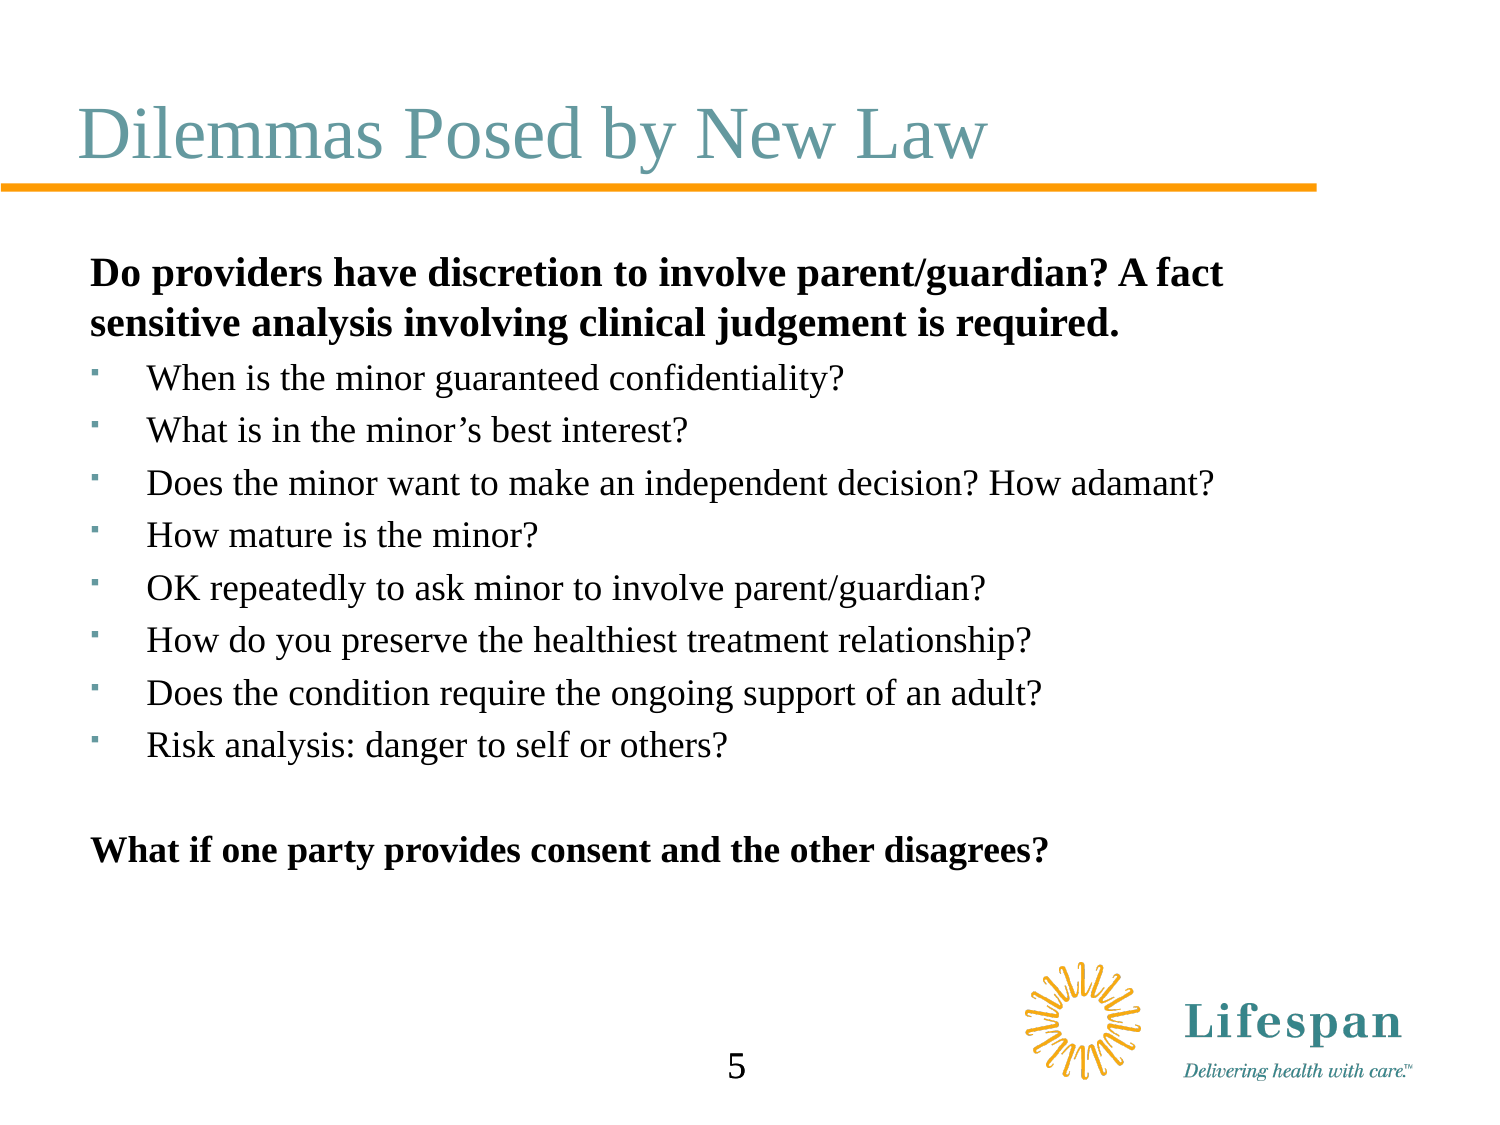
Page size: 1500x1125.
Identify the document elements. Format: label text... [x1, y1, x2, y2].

list Do providers have discretion to involve parent/guardian? A fact sensitive analysis involving clinical judgement is required. When is the minor guaranteed confidentiality? What is in the minor’s best interest? Does the minor want to make an independent decision? How adamant? How mature is the minor? OK repeatedly to ask minor to involve parent/guardian? How do you preserve the healthiest treatment relationship? Does the condition require the ongoing support of an adult? Risk analysis: danger to self or others? What if one party provides consent and the other disagrees? [75, 237, 1350, 913]
title Dilemmas Posed by New Law [62, 0, 1338, 182]
picture [1025, 962, 1413, 1081]
